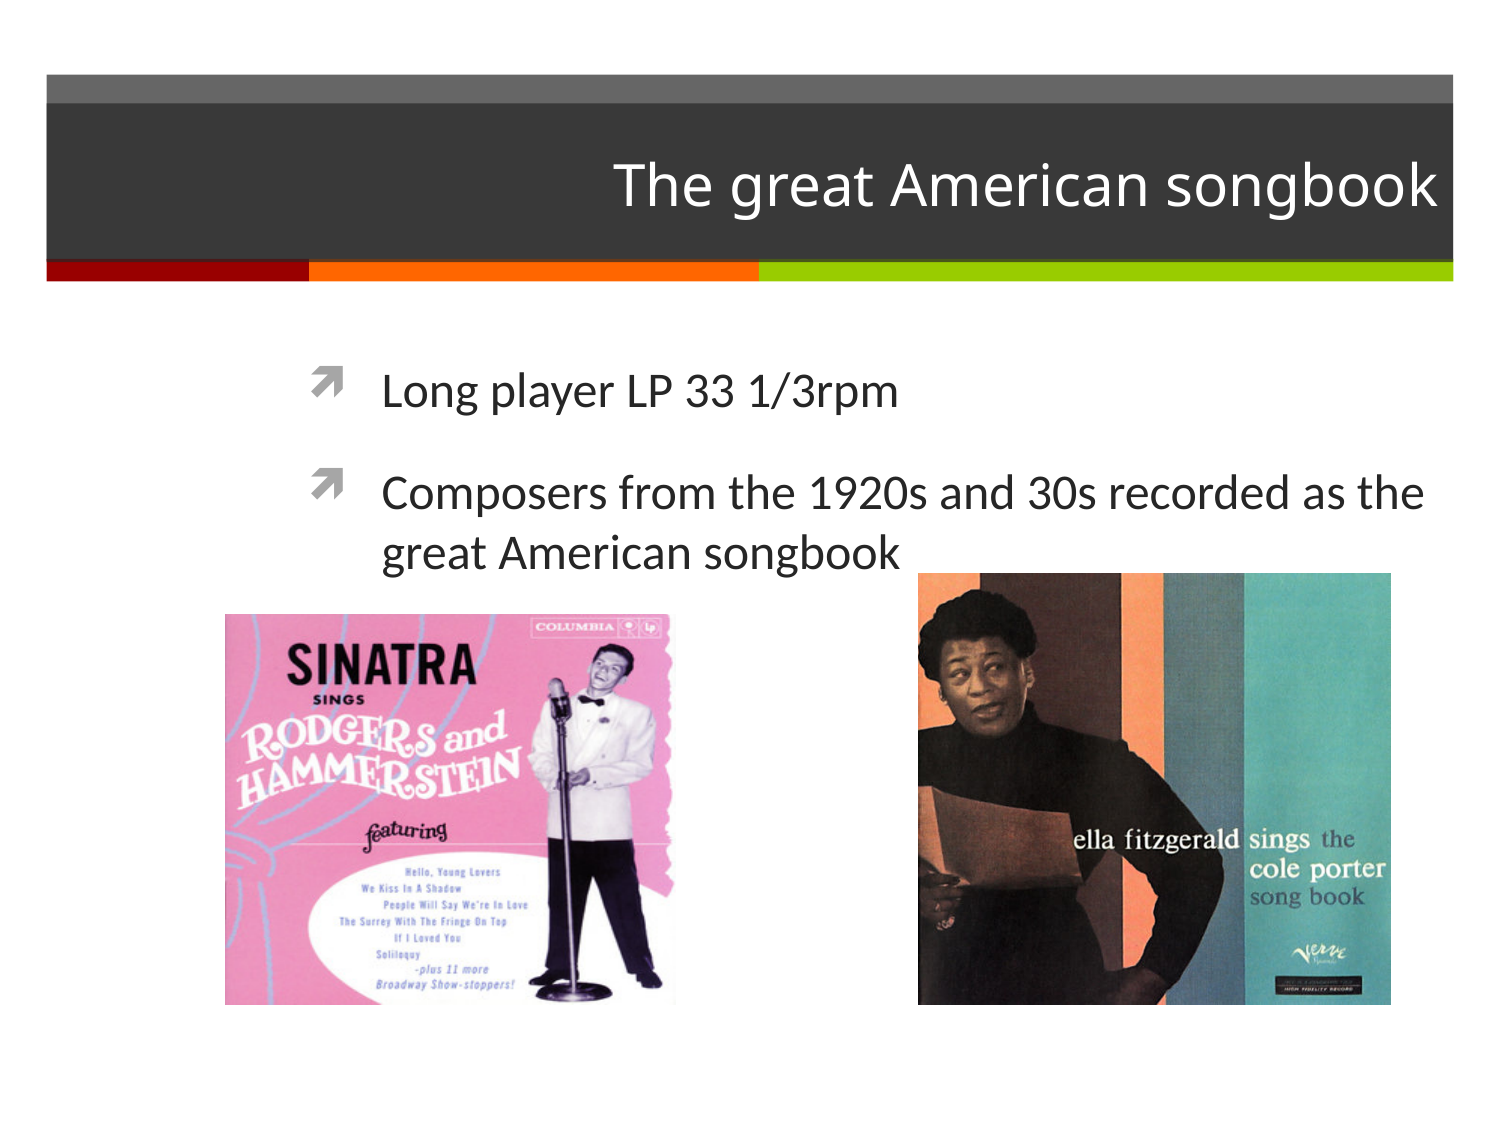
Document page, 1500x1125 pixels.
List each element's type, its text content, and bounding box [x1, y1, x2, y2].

picture [918, 573, 1391, 1006]
list Long player LP 33 1/3rpm Composers from the 1920s and 30s recorded as the great American songbook [292, 350, 1454, 1005]
title The great American songbook [46, 103, 1454, 263]
picture [225, 614, 676, 1006]
